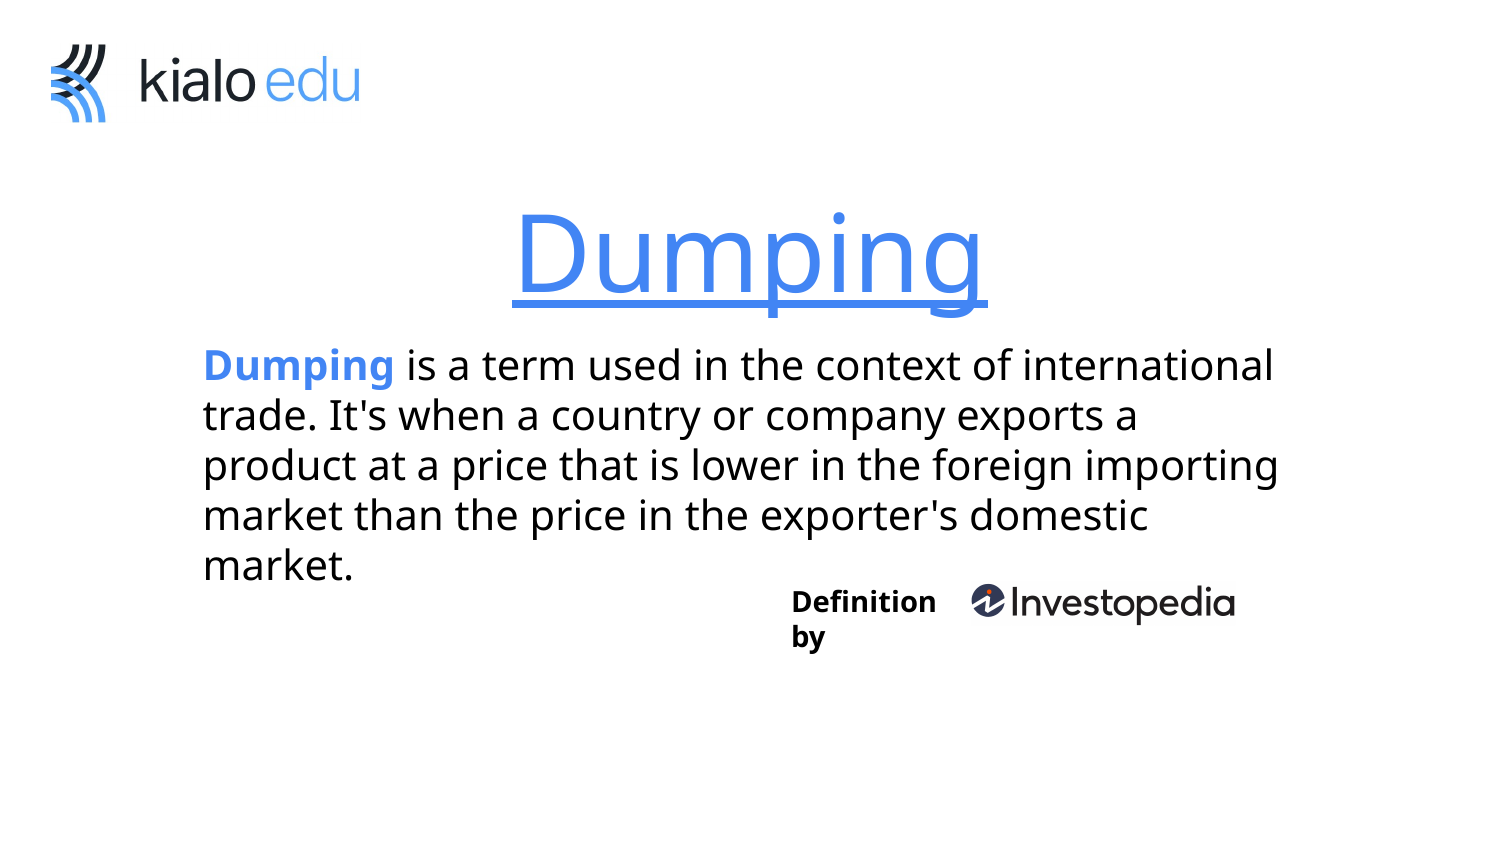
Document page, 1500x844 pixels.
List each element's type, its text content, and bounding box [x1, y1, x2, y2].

text_box Dumping is a term used in the context of international trade. It's when a country or company exports a product at a price that is lower in the foreign importing market than the price in the exporter's domestic market. [187, 323, 1313, 604]
picture [971, 580, 1236, 627]
text_box Definition by [776, 568, 972, 669]
title Dumping [51, 122, 1449, 459]
picture [50, 43, 361, 123]
